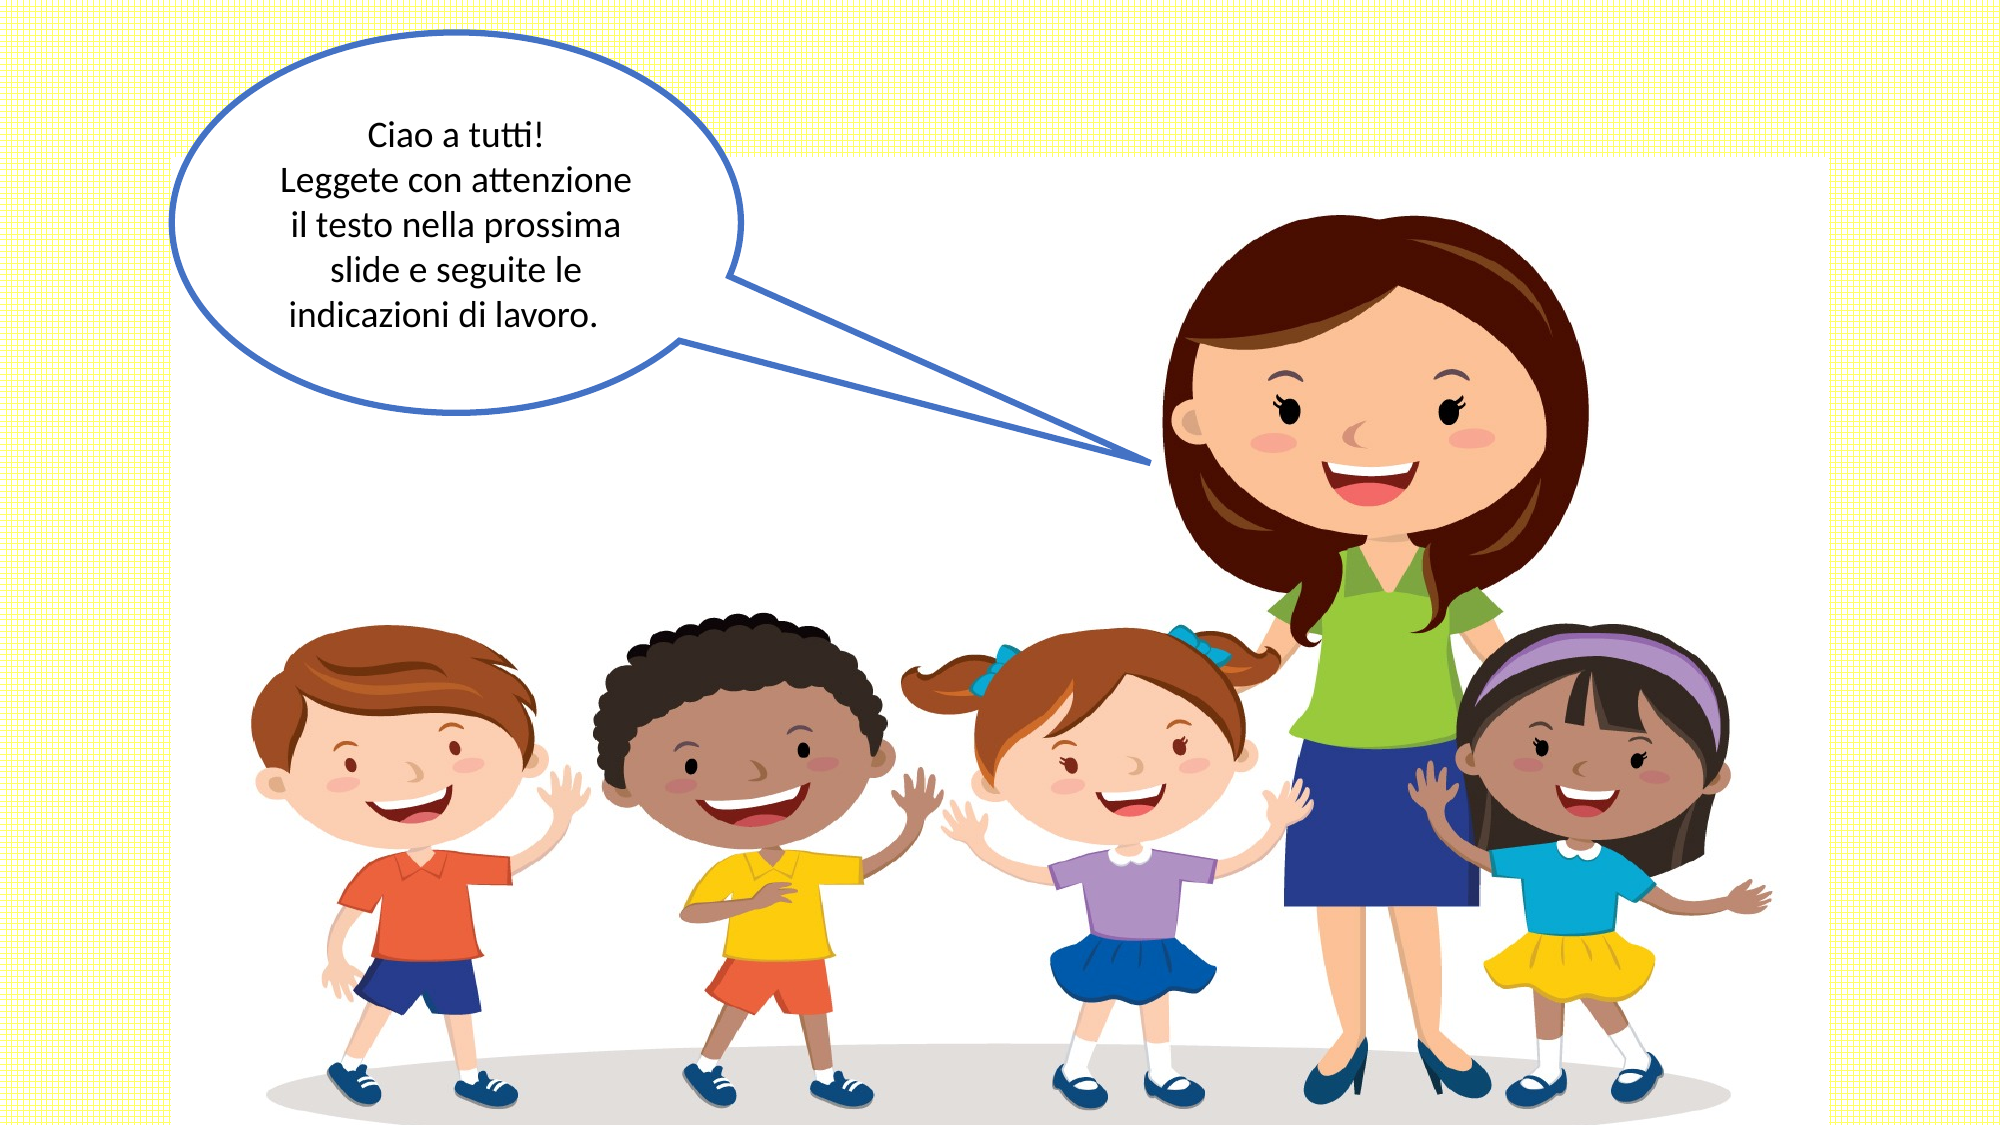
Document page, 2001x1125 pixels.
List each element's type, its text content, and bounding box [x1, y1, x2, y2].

picture [171, 157, 1829, 1125]
text_box Ciao a tutti! Leggete con attenzione il testo nella prossima slide e seguite le indicazioni di lavoro. [188, 31, 725, 157]
